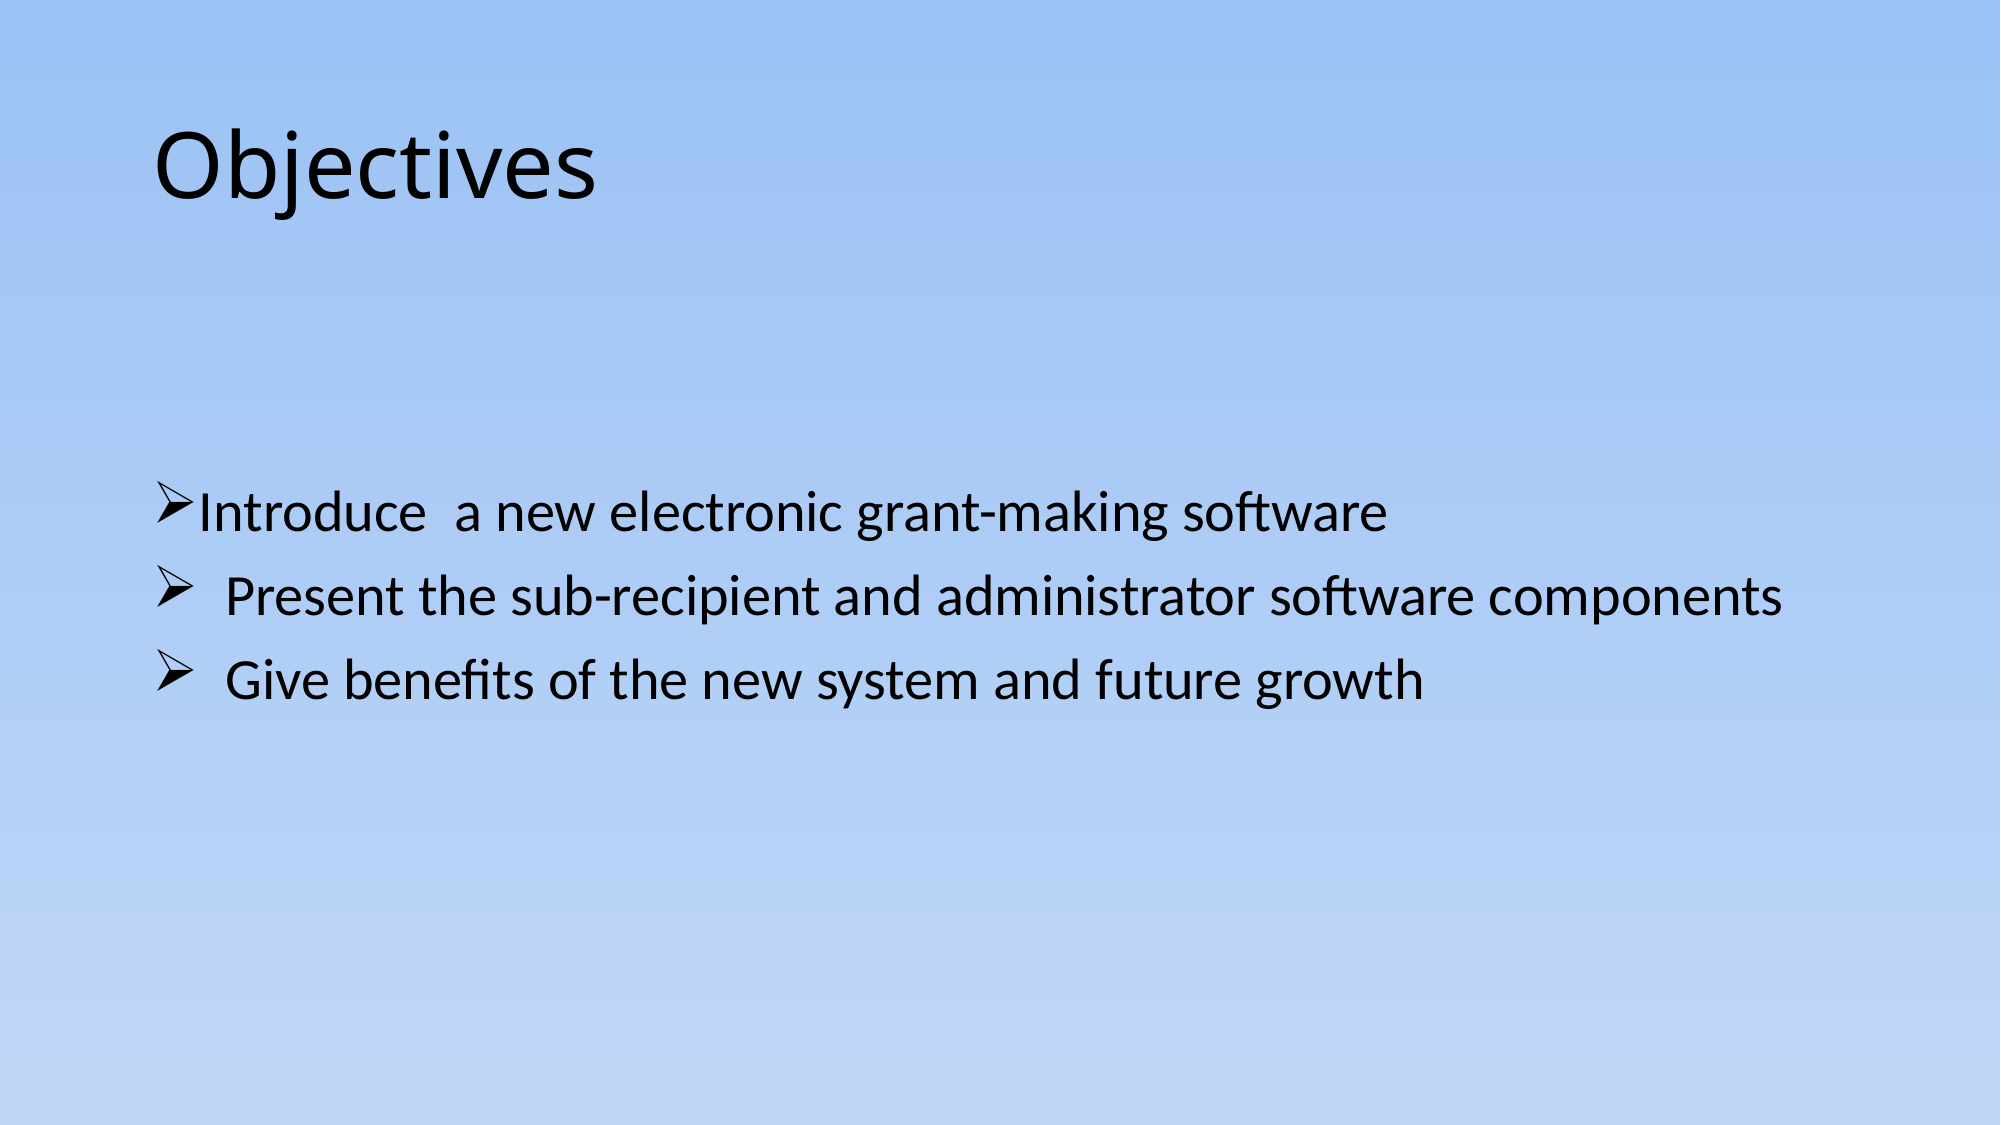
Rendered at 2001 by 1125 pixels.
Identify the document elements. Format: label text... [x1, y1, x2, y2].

list Introduce a new electronic grant-making software Present the sub-recipient and administrator software components Give benefits of the new system and future growth [137, 299, 1863, 1014]
title Objectives [137, 59, 1863, 278]
